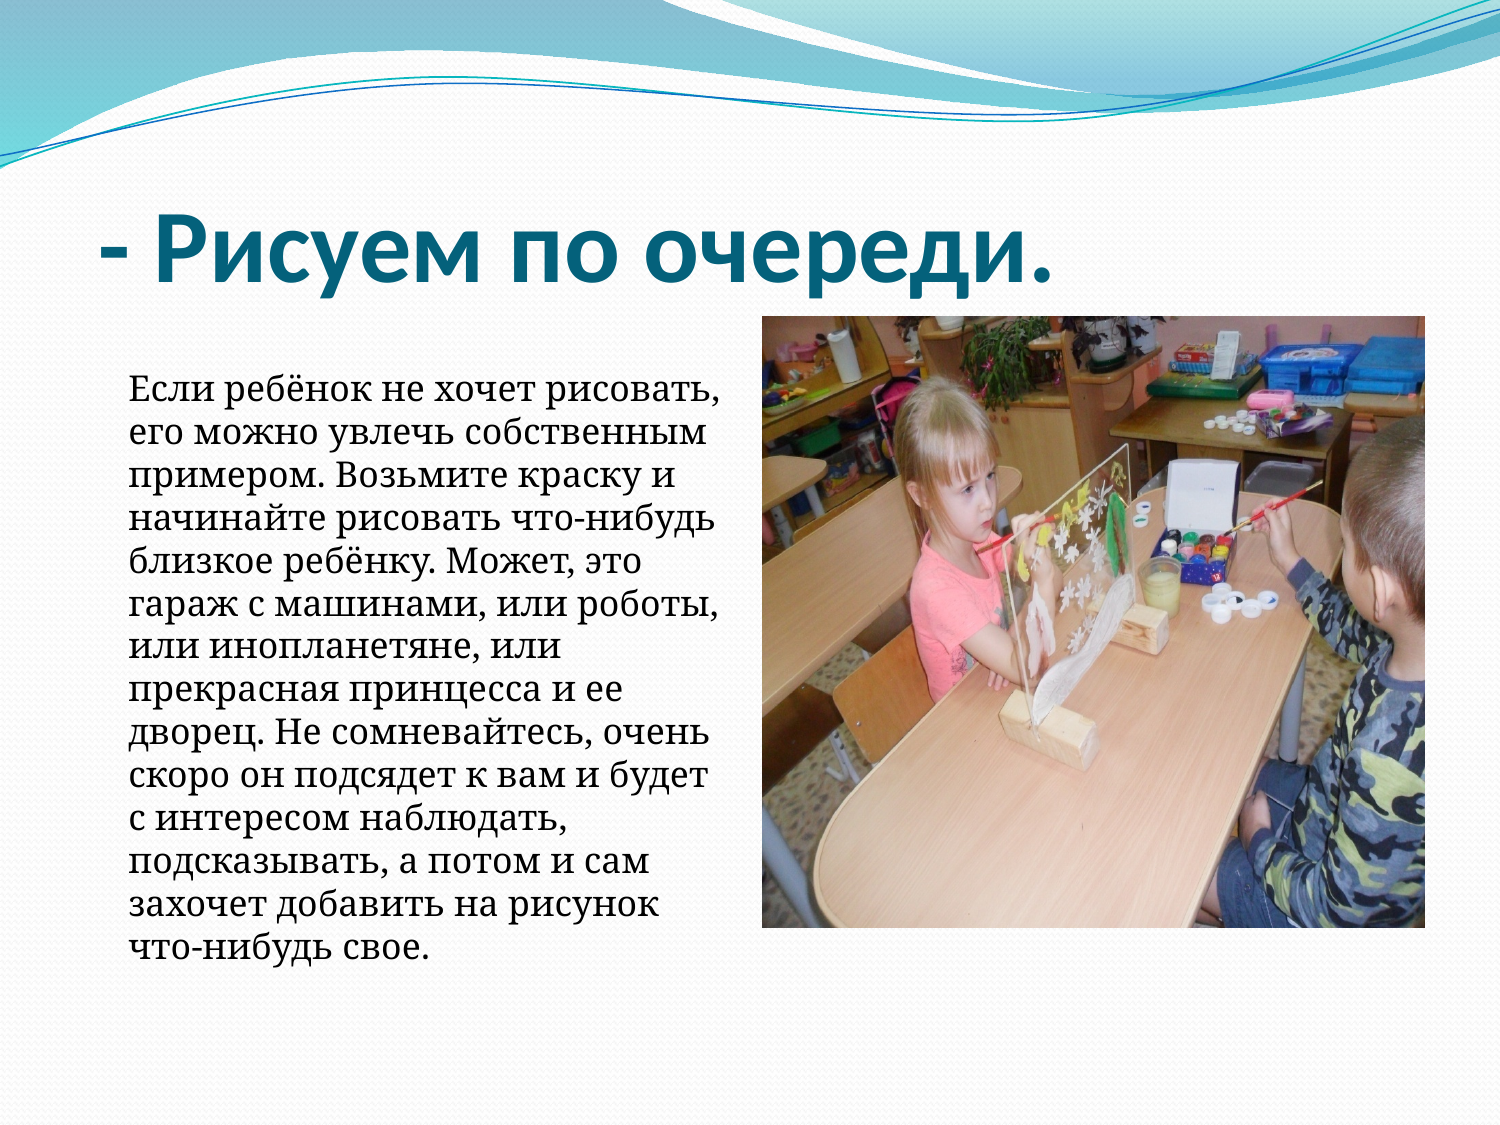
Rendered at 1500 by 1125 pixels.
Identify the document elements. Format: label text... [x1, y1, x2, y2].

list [762, 316, 1426, 928]
list Если ребёнок не хочет рисовать, его можно увлечь собственным примером. Возьмите краску и начинайте рисовать что-нибудь близкое ребёнку. Может, это гараж с машинами, или роботы, или инопланетяне, или прекрасная принцесса и ее дворец. Не сомневайтесь, очень скоро он подсядет к вам и будет с интересом наблюдать, подсказывать, а потом и сам захочет добавить на рисунок что-нибудь свое. [74, 314, 738, 1043]
title - Рисуем по очереди. [74, 115, 1426, 304]
